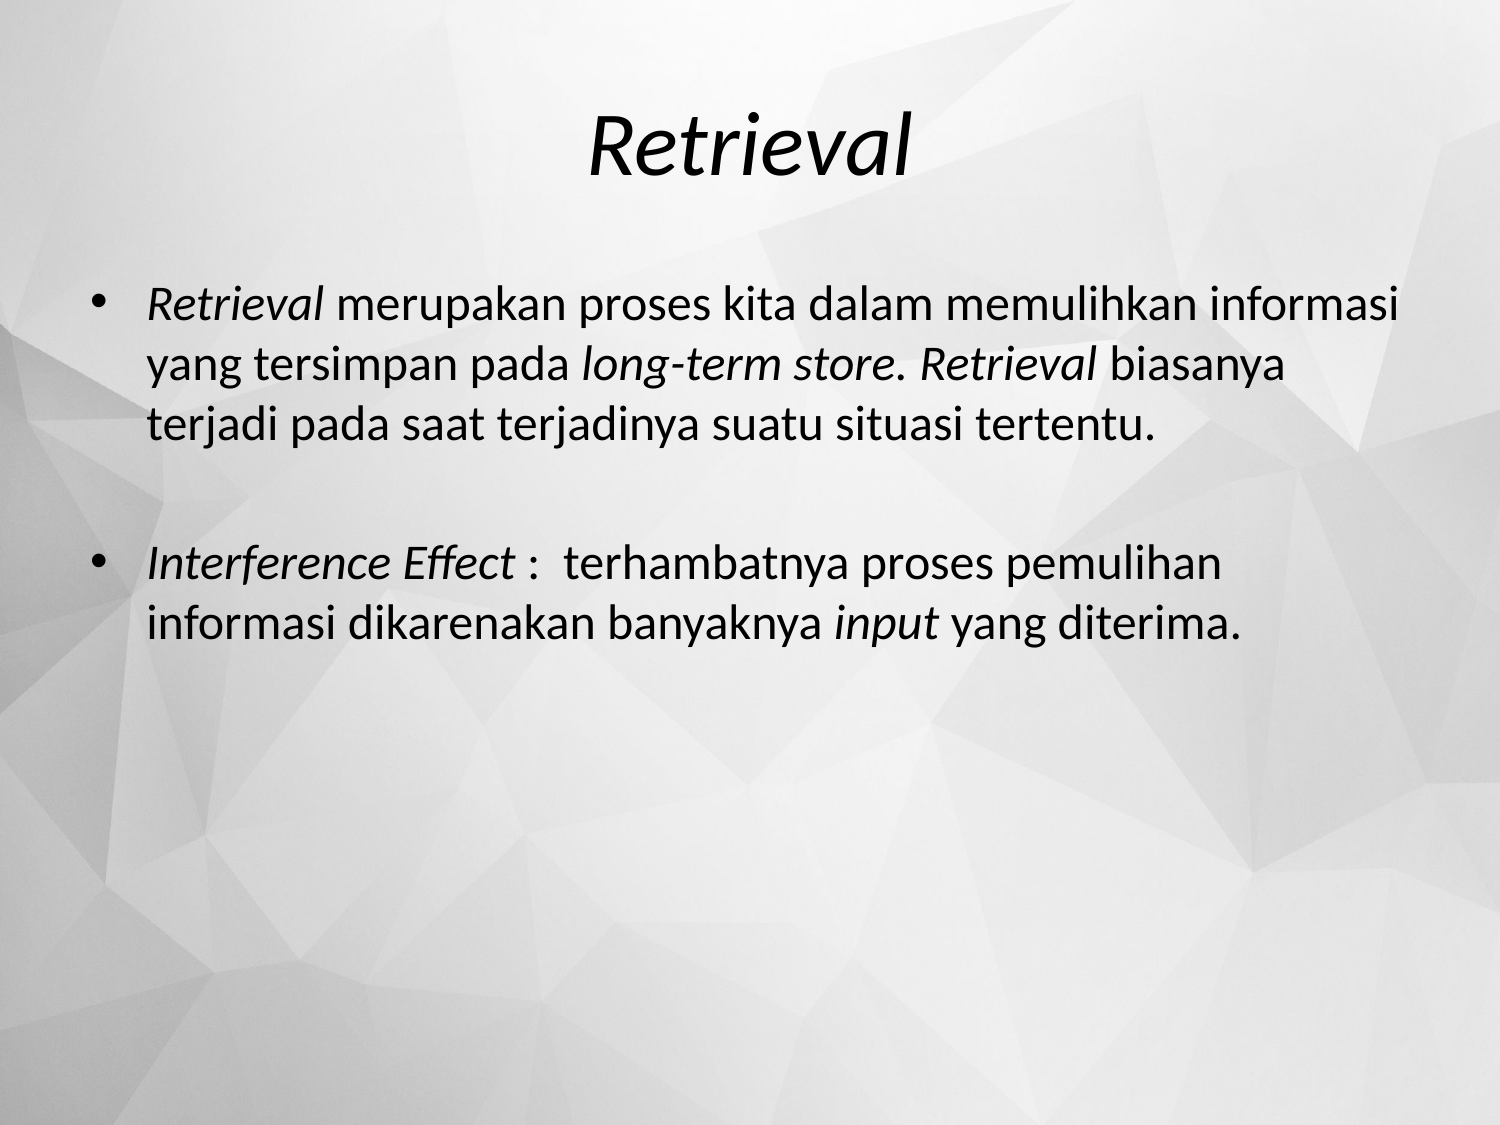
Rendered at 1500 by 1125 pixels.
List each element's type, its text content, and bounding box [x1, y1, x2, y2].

picture [0, 0, 1500, 1125]
list Retrieval merupakan proses kita dalam memulihkan informasi yang tersimpan pada long-term store. Retrieval biasanya terjadi pada saat terjadinya suatu situasi tertentu. Interference Effect : terhambatnya proses pemulihan informasi dikarenakan banyaknya input yang diterima. [75, 262, 1425, 1005]
title Retrieval [75, 45, 1425, 233]
